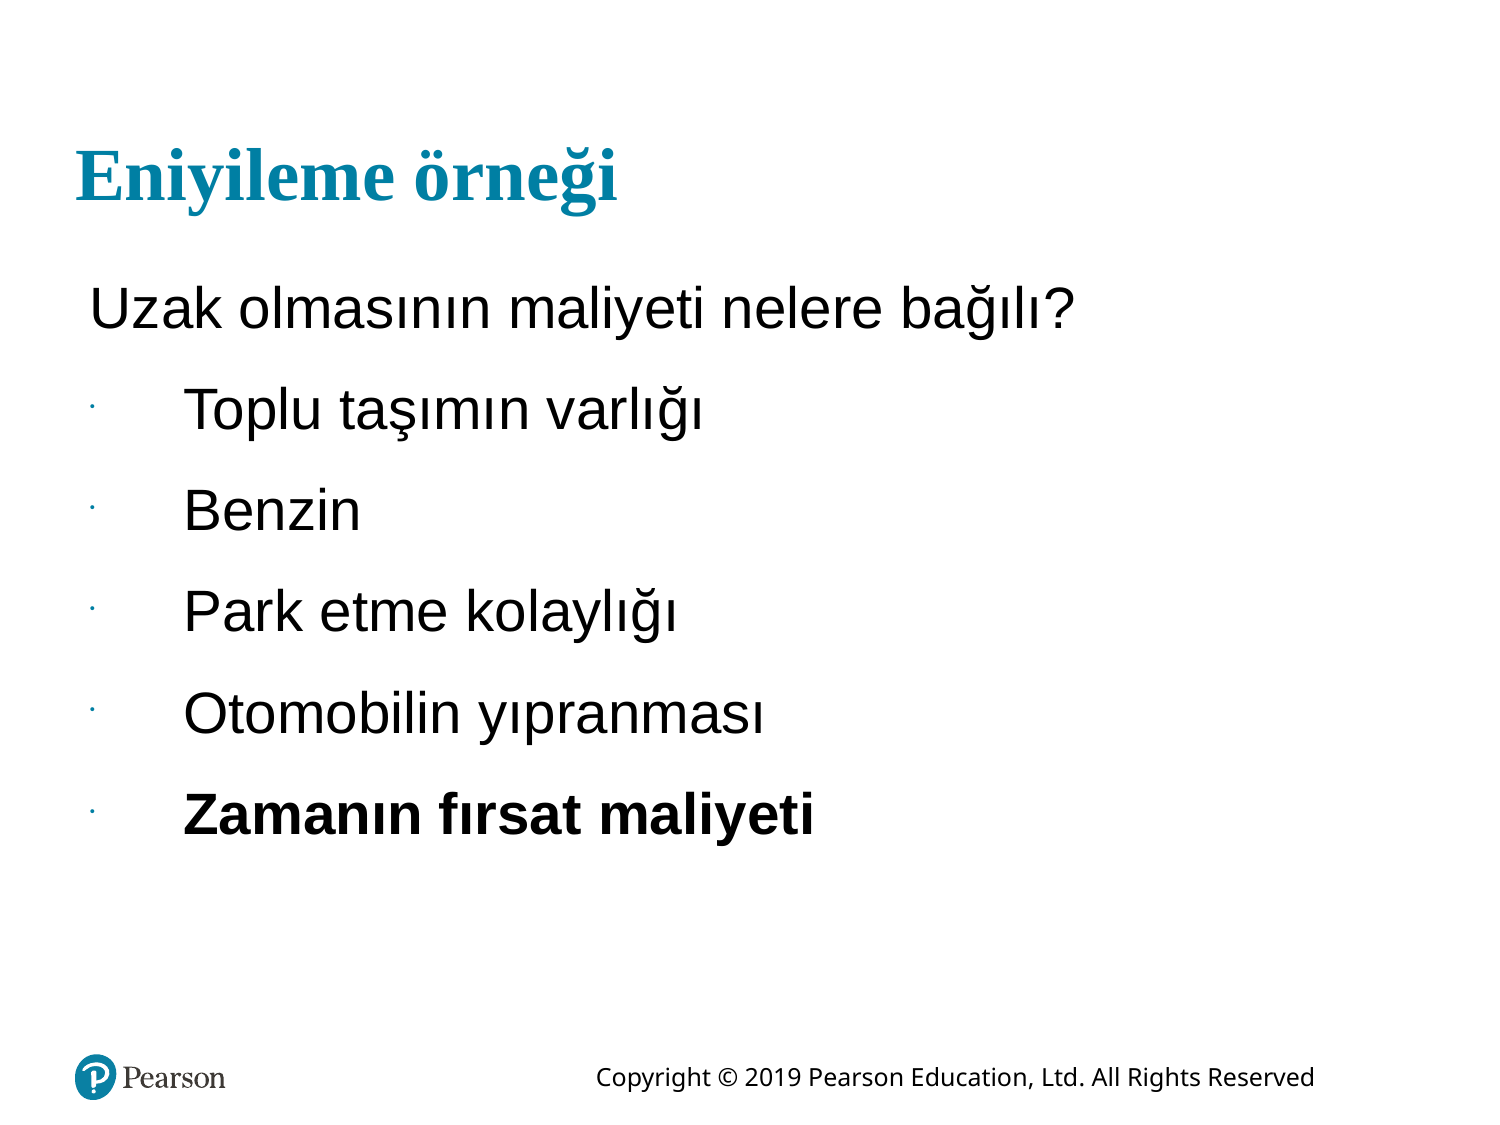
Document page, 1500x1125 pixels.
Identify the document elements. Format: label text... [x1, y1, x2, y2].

list Uzak olmasının maliyeti nelere bağılı? Toplu taşımın varlığı Benzin Park etme kolaylığı Otomobilin yıpranması Zamanın fırsat maliyeti [75, 262, 1425, 1005]
title Eniyileme örneği [75, 35, 1425, 216]
